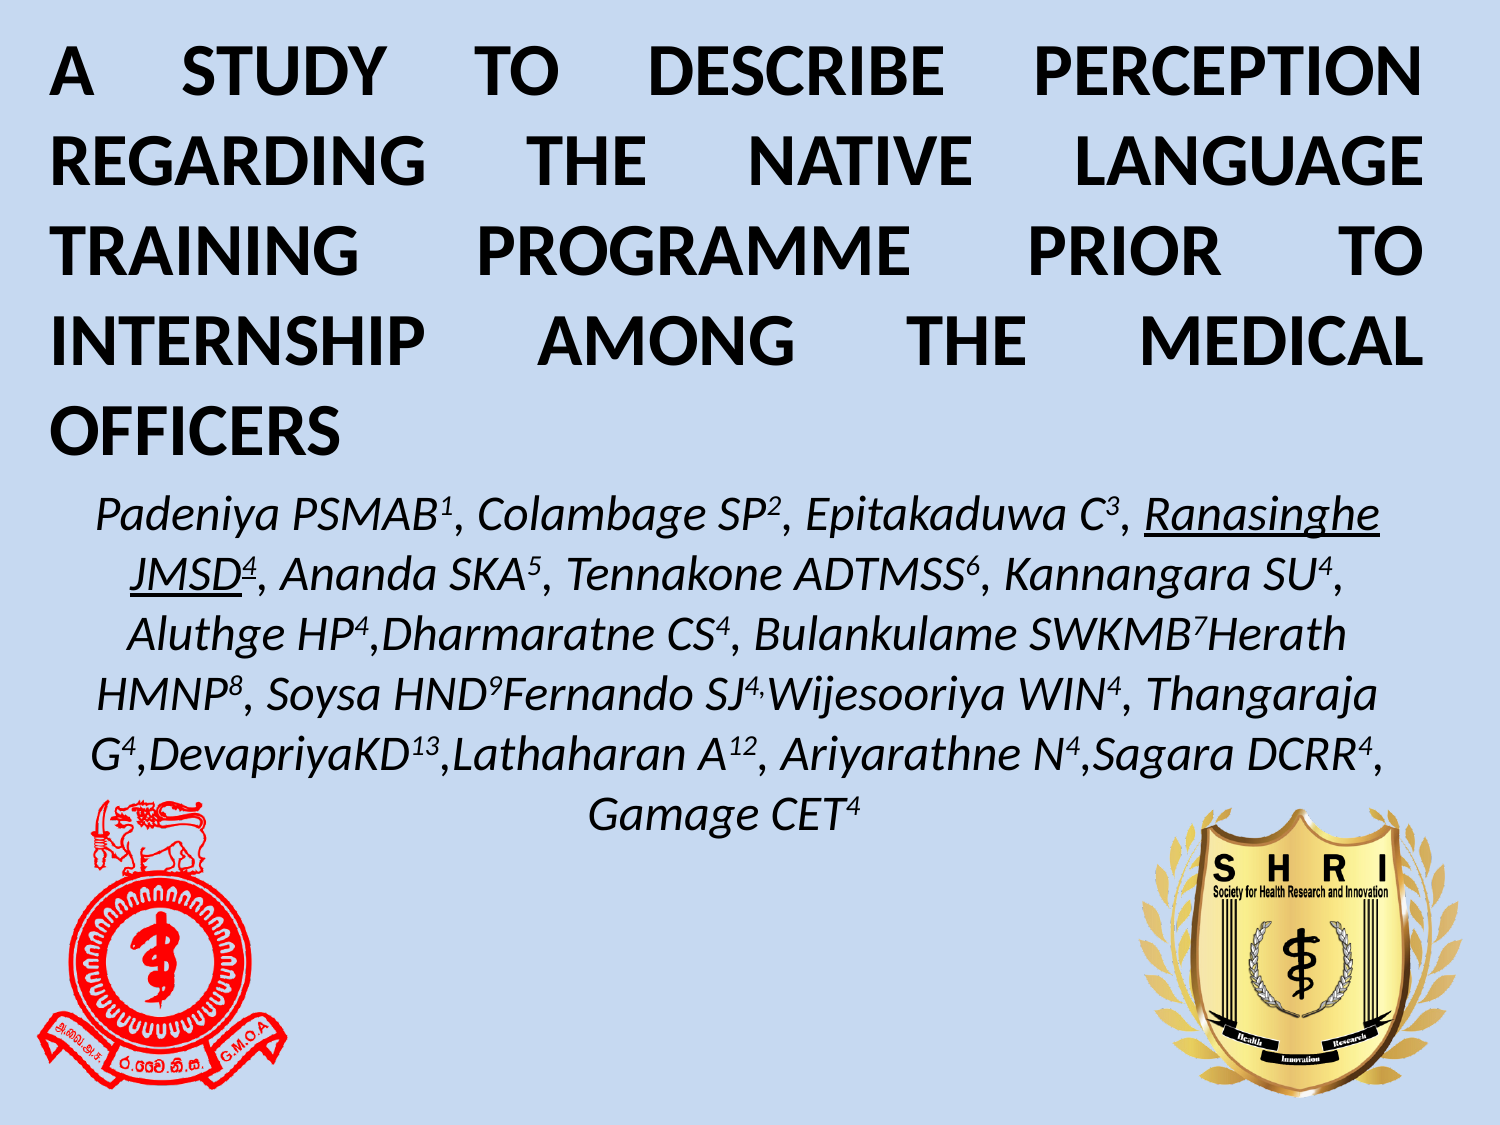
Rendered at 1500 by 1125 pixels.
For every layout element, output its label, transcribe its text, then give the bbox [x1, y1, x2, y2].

picture [1112, 799, 1488, 1113]
subtitle A STUDY TO DESCRIBE PERCEPTION REGARDING THE NATIVE LANGUAGE TRAINING PROGRAMME PRIOR TO INTERNSHIP AMONG THE MEDICAL OFFICERS Padeniya PSMAB1, Colambage SP2, Epitakaduwa C3, Ranasinghe JMSD4, Ananda SKA5, Tennakone ADTMSS6, Kannangara SU4, Aluthge HP4,Dharmaratne CS4, Bulankulame SWKMB7Herath HMNP8, Soysa HND9Fernando SJ4,Wijesooriya WIN4, Thangaraja G4,DevapriyaKD13,Lathaharan A12, Ariyarathne N4,Sagara DCRR4, Gamage CET4 [34, 12, 1441, 900]
picture [35, 799, 288, 1090]
